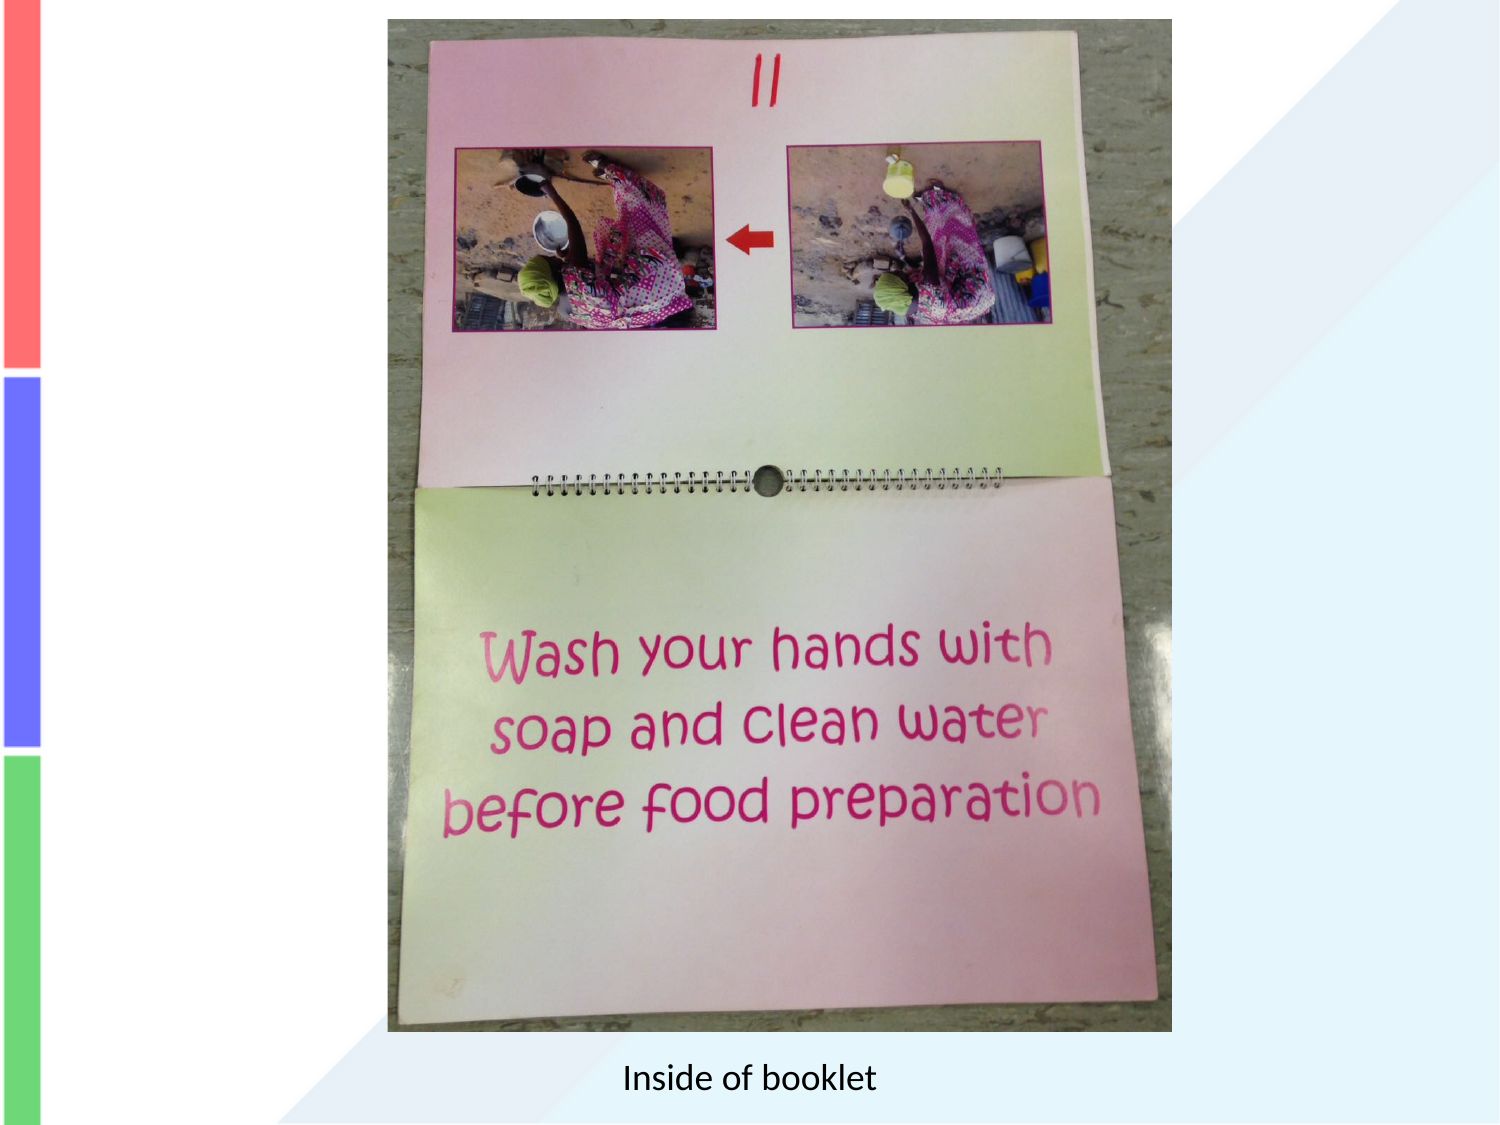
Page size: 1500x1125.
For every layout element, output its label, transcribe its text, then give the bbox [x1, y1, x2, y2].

picture [387, 18, 1173, 1032]
title Inside of booklet [129, 1045, 1371, 1125]
